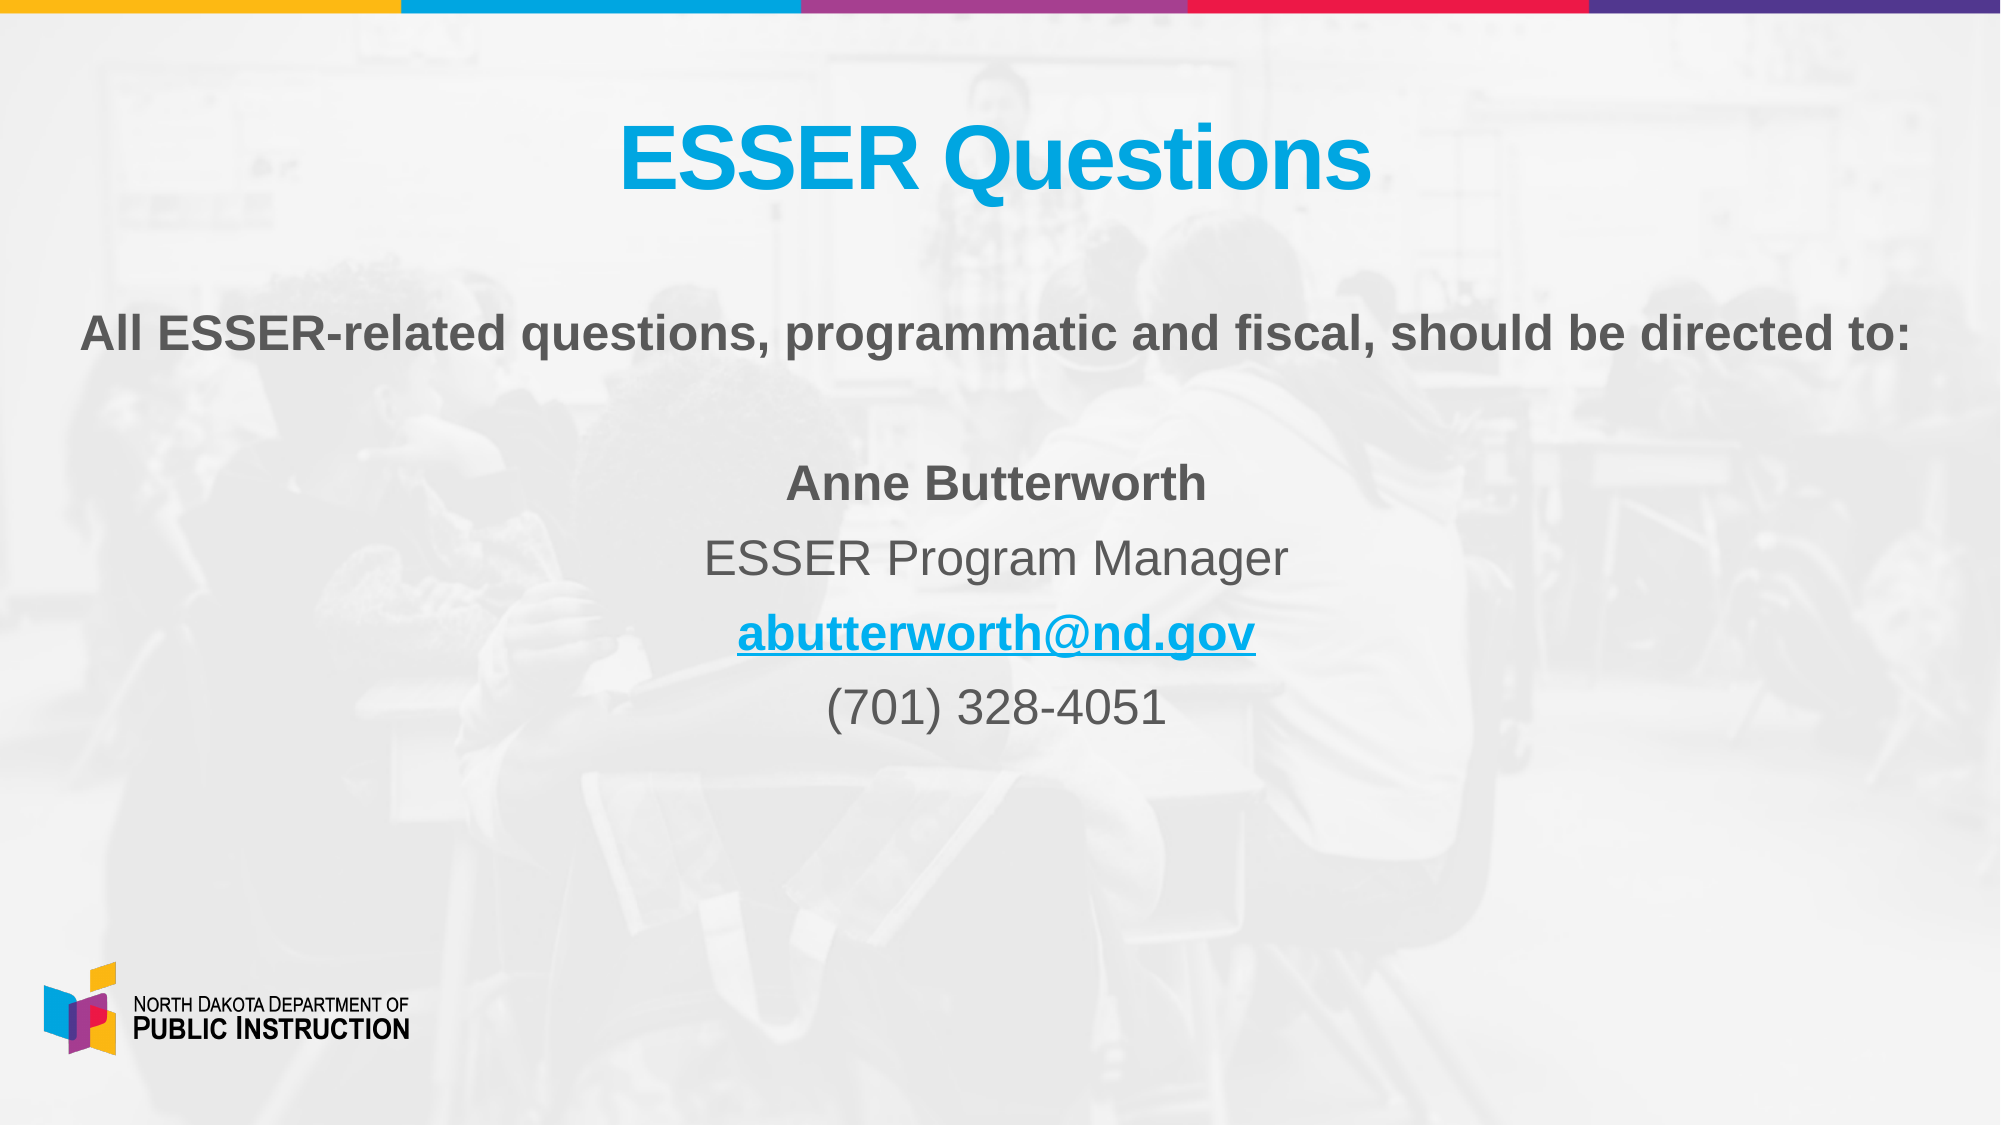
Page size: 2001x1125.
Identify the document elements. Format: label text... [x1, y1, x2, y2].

list All ESSER-related questions, programmatic and fiscal, should be directed to: Anne Butterworth ESSER Program Manager abutterworth@nd.gov (701) 328-4051 [14, 299, 1979, 953]
title ESSER Questions [14, 31, 1979, 213]
picture [0, 0, 2001, 1125]
